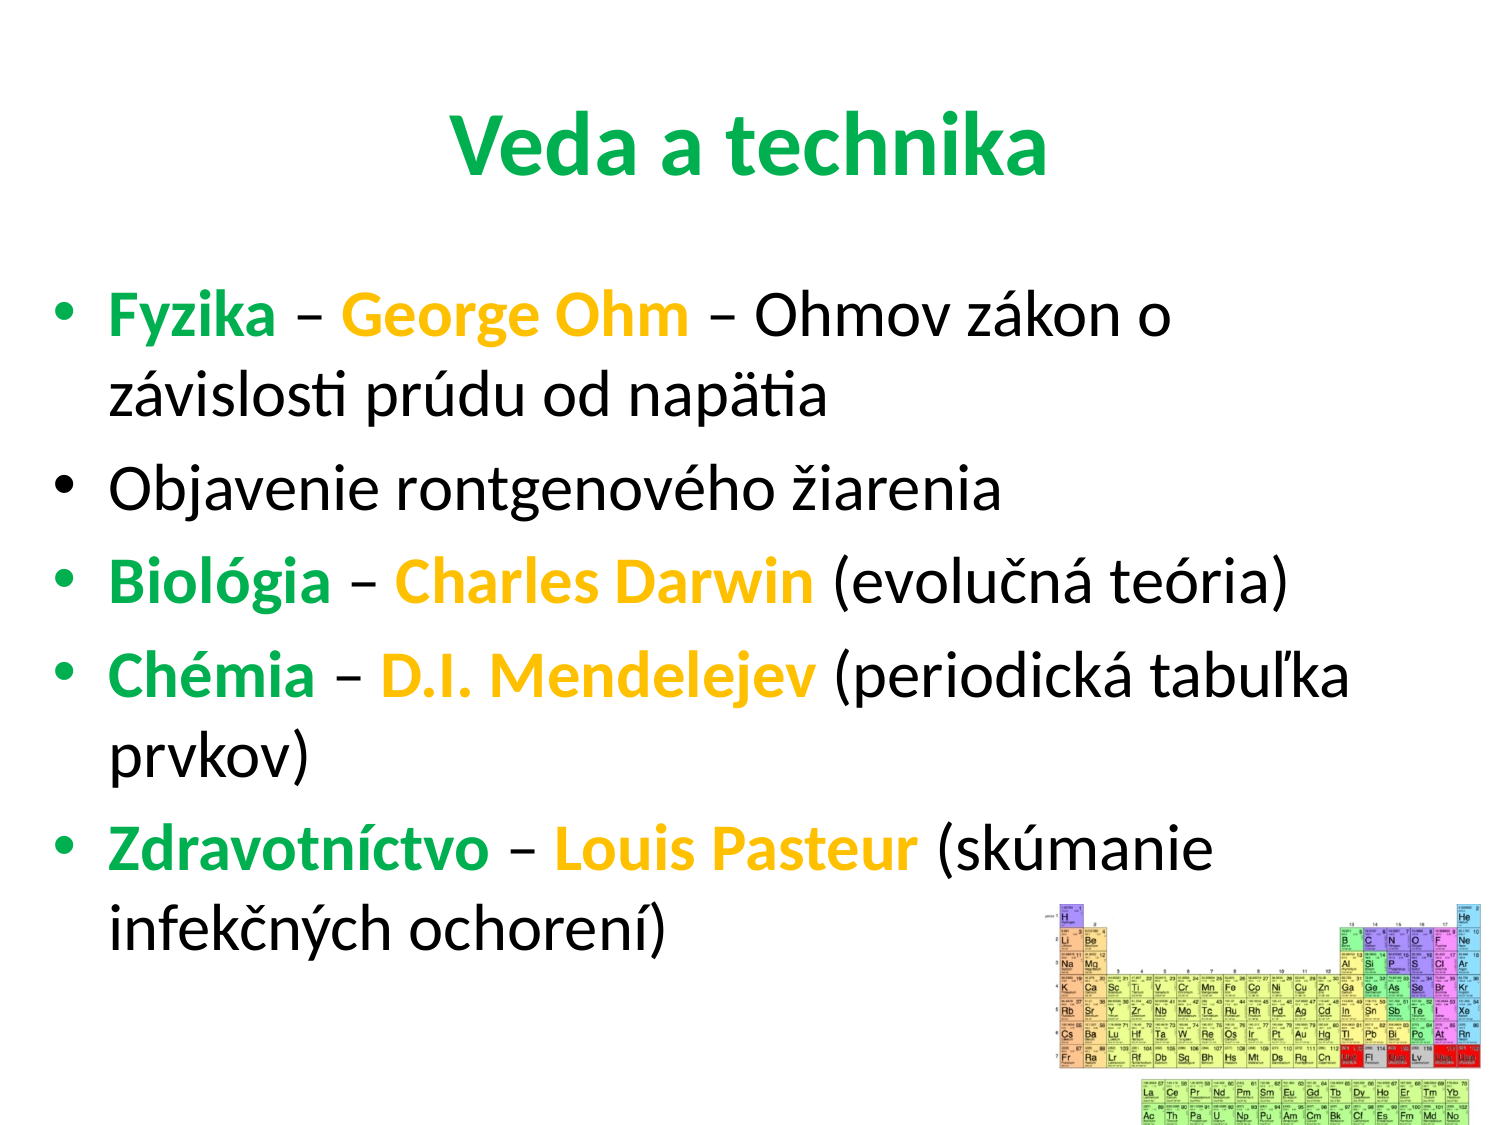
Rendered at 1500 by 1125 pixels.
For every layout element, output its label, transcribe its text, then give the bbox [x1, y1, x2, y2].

title Veda a technika [75, 45, 1425, 233]
list Fyzika – George Ohm – Ohmov zákon o závislosti prúdu od napätia Objavenie rontgenového žiarenia Biológia – Charles Darwin (evolučná teória) Chémia – D.I. Mendelejev (periodická tabuľka prvkov) Zdravotníctvo – Louis Pasteur (skúmanie infekčných ochorení) [37, 262, 1425, 1005]
picture [1037, 904, 1500, 1125]
